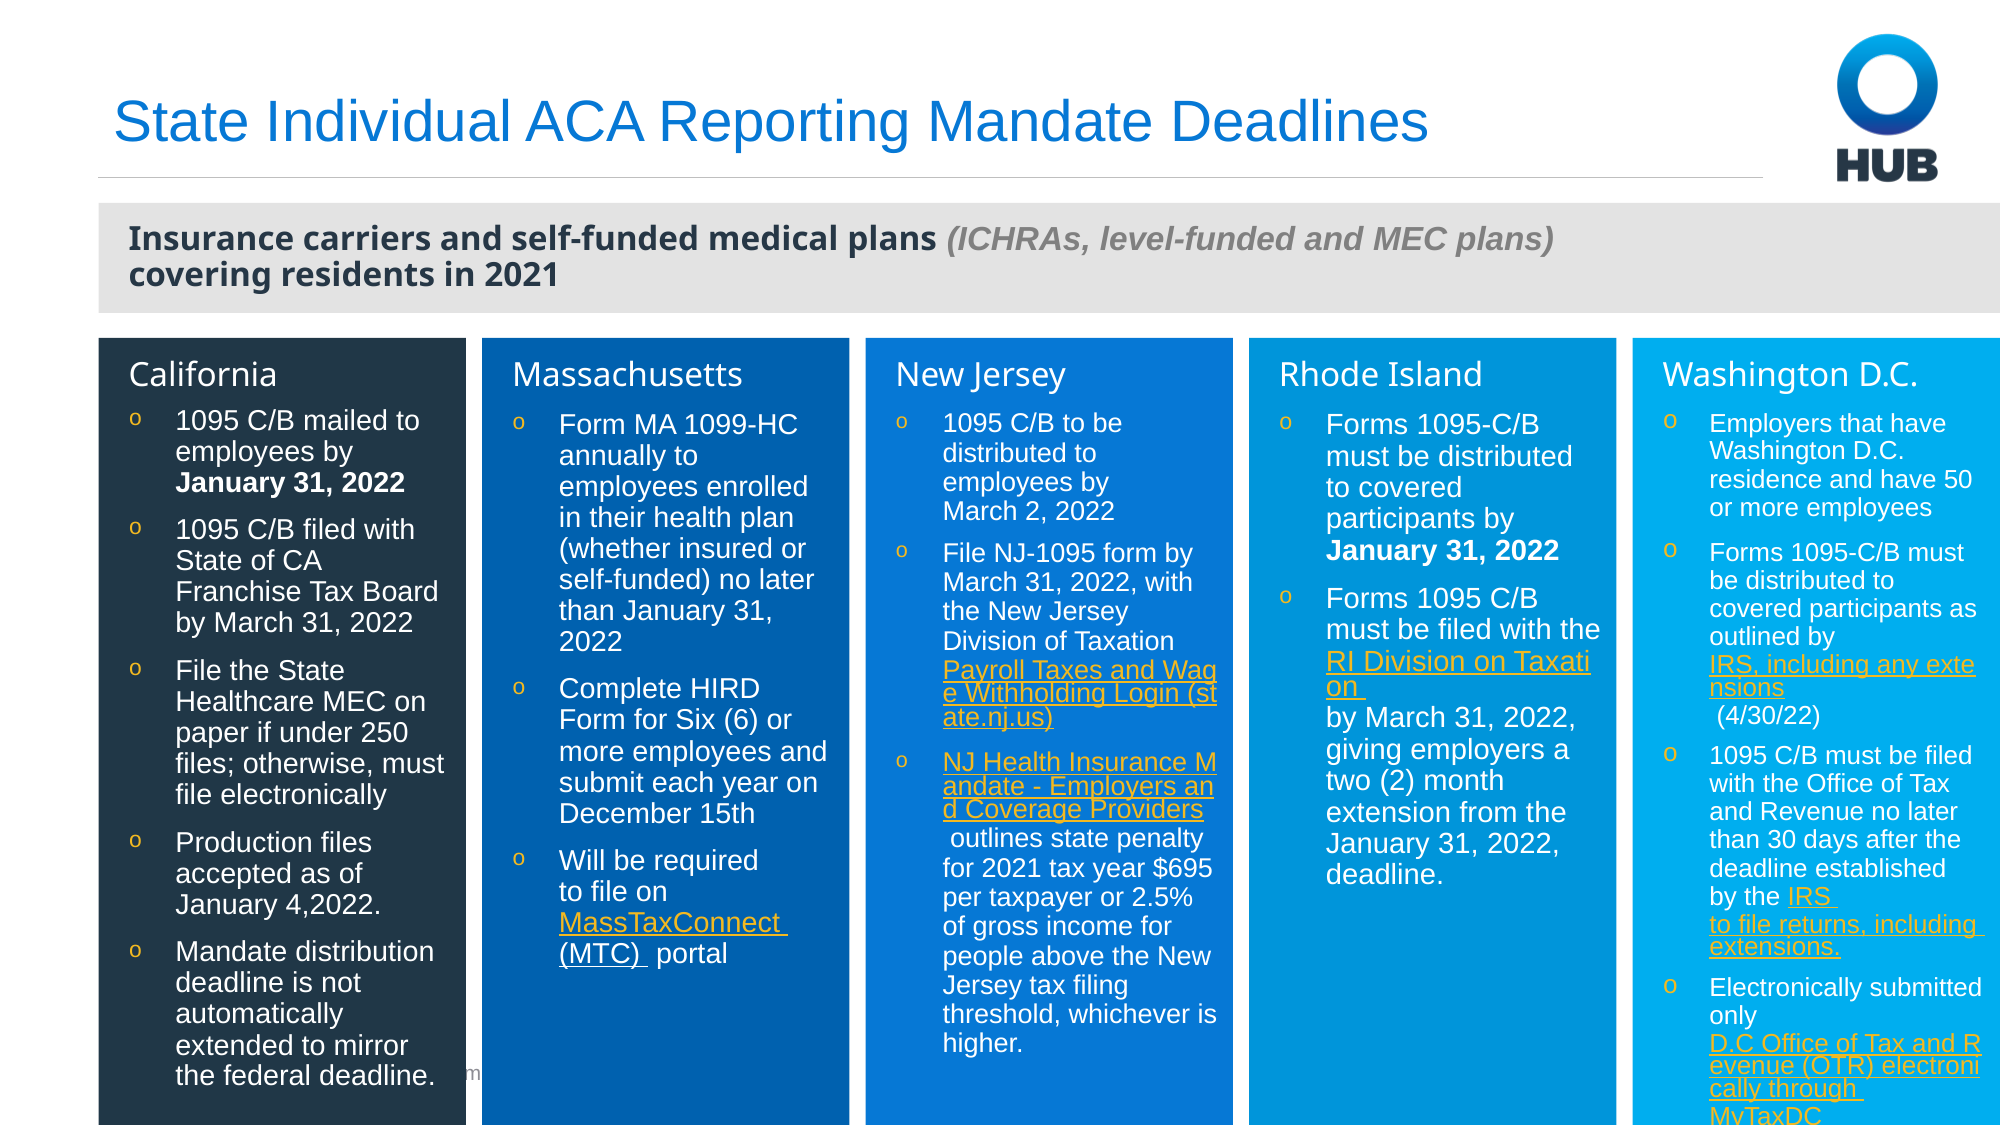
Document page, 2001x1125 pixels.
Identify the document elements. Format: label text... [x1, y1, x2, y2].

text_box Insurance carriers and self-funded medical plans (ICHRAs, level-funded and ​MEC plans) covering residents in 2021 [97, 202, 2000, 314]
text_box Rhode Island Forms 1095-C/B must be distributed to covered participants by January 31, 2022 Forms 1095 C/B must be filed with the RI Division on Taxation by March 31, 2022, giving employers a two (2) month extension from the January 31, 2022, deadline. [1249, 337, 1617, 1125]
title State Individual ACA Reporting Mandate Deadlines [98, 67, 1661, 178]
text_box California 1095 C/B mailed to employees by January 31, 2022 1095 C/B filed with State of CA Franchise Tax Board by March 31, 2022 File the State Healthcare MEC on paper if under 250 files; otherwise, must file electronically Production files accepted as of January 4,2022. Mandate distribution deadline is not automatically extended to mirror the federal deadline. [98, 337, 466, 1125]
text_box Washington D.C. Employers that have Washington D.C. residence and have 50 or more employees Forms 1095-C/B must be ​distributed to covered participants as outlined by IRS, including any extensions (4/30/22) 1095 C/B must be filed with ​the Office of Tax and Revenue no later than ​30 days after the deadline established by ​the IRS to file returns, including extensions. Electronically submitted only D.C Office of Tax and Revenue (OTR) electronically through MyTaxDC​ [1631, 337, 2000, 1125]
text_box Massachusetts Form MA 1099-HC annually to employees enrolled in their health plan (whether insured or self-funded) no later than January 31, 2022 Complete HIRD Form for Six (6) or more employees and submit each year on December 15th Will be required to file on MassTaxConnect (MTC) portal [482, 337, 850, 1125]
text_box New Jersey 1095 C/B to be distributed to employees by March 2, 2022 File NJ-1095 form by March 31, 2022, with the New Jersey Division of Taxation Payroll Taxes and Wage Withholding Login (state.nj.us) NJ Health Insurance Mandate - Employers and Coverage Providers outlines state penalty for 2021 tax year $695 per taxpayer or 2.5% of gross income for people above the New Jersey tax filing threshold, whichever is higher. [865, 337, 1233, 1125]
picture [1782, 2, 1992, 202]
